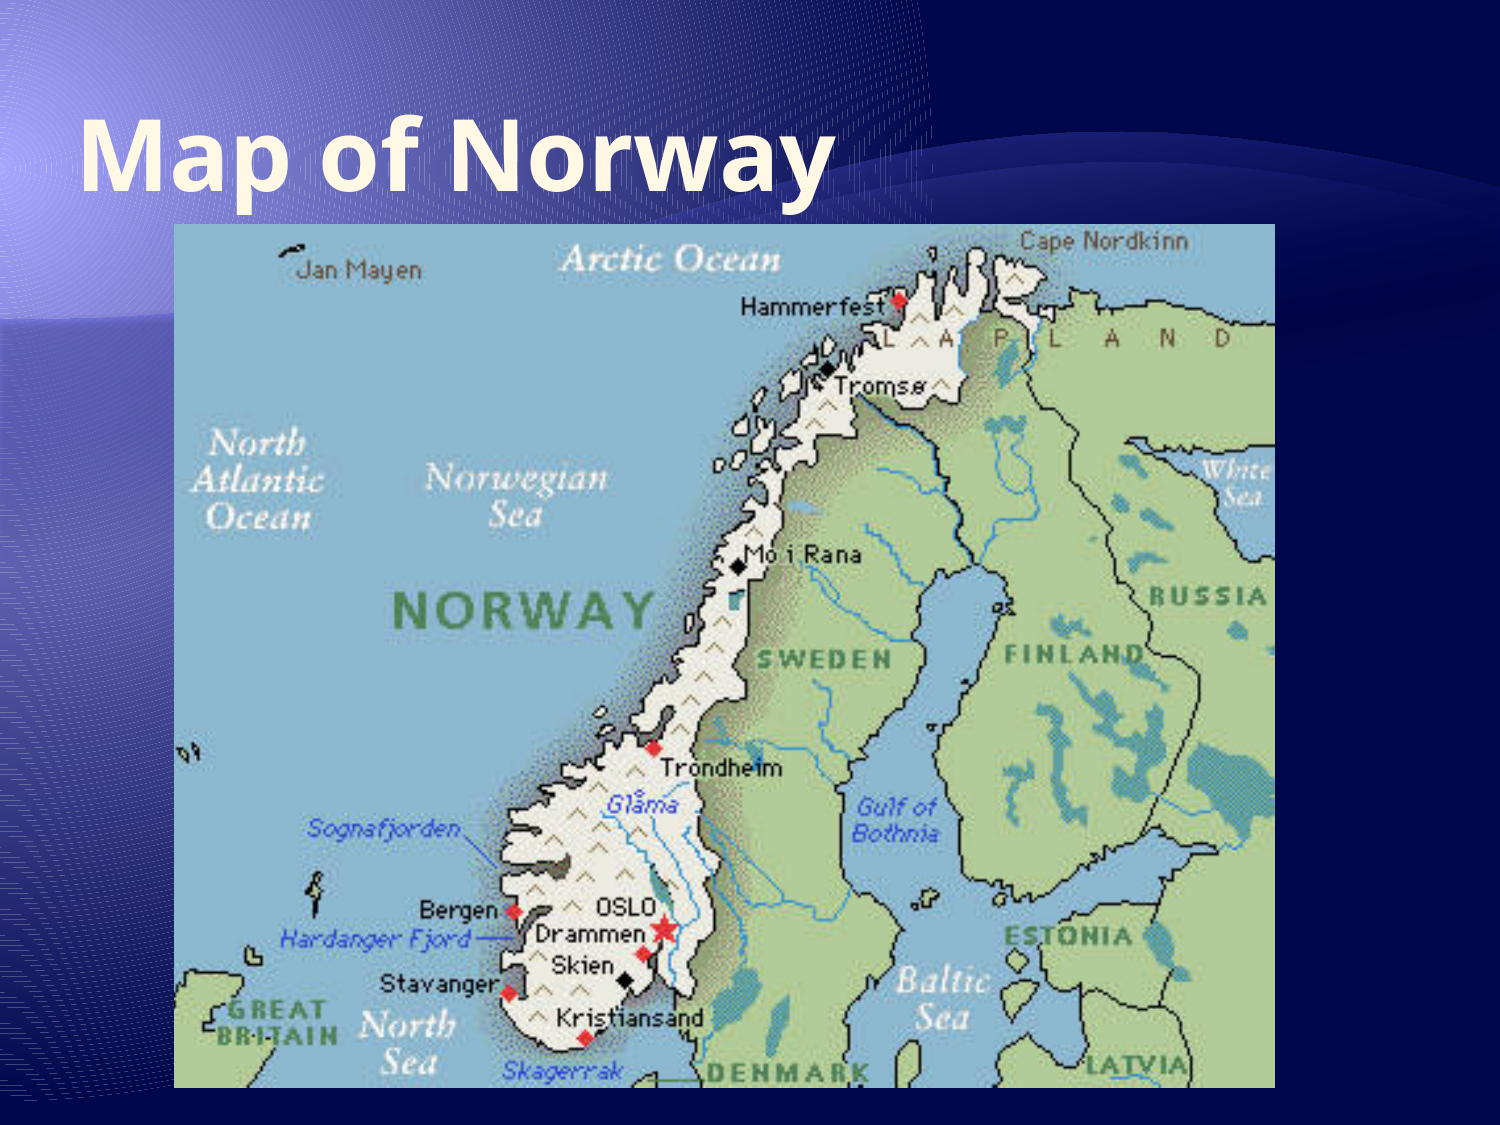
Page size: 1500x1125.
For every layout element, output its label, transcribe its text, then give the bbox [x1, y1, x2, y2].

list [174, 224, 1276, 1088]
title Map of Norway [75, 50, 1425, 213]
